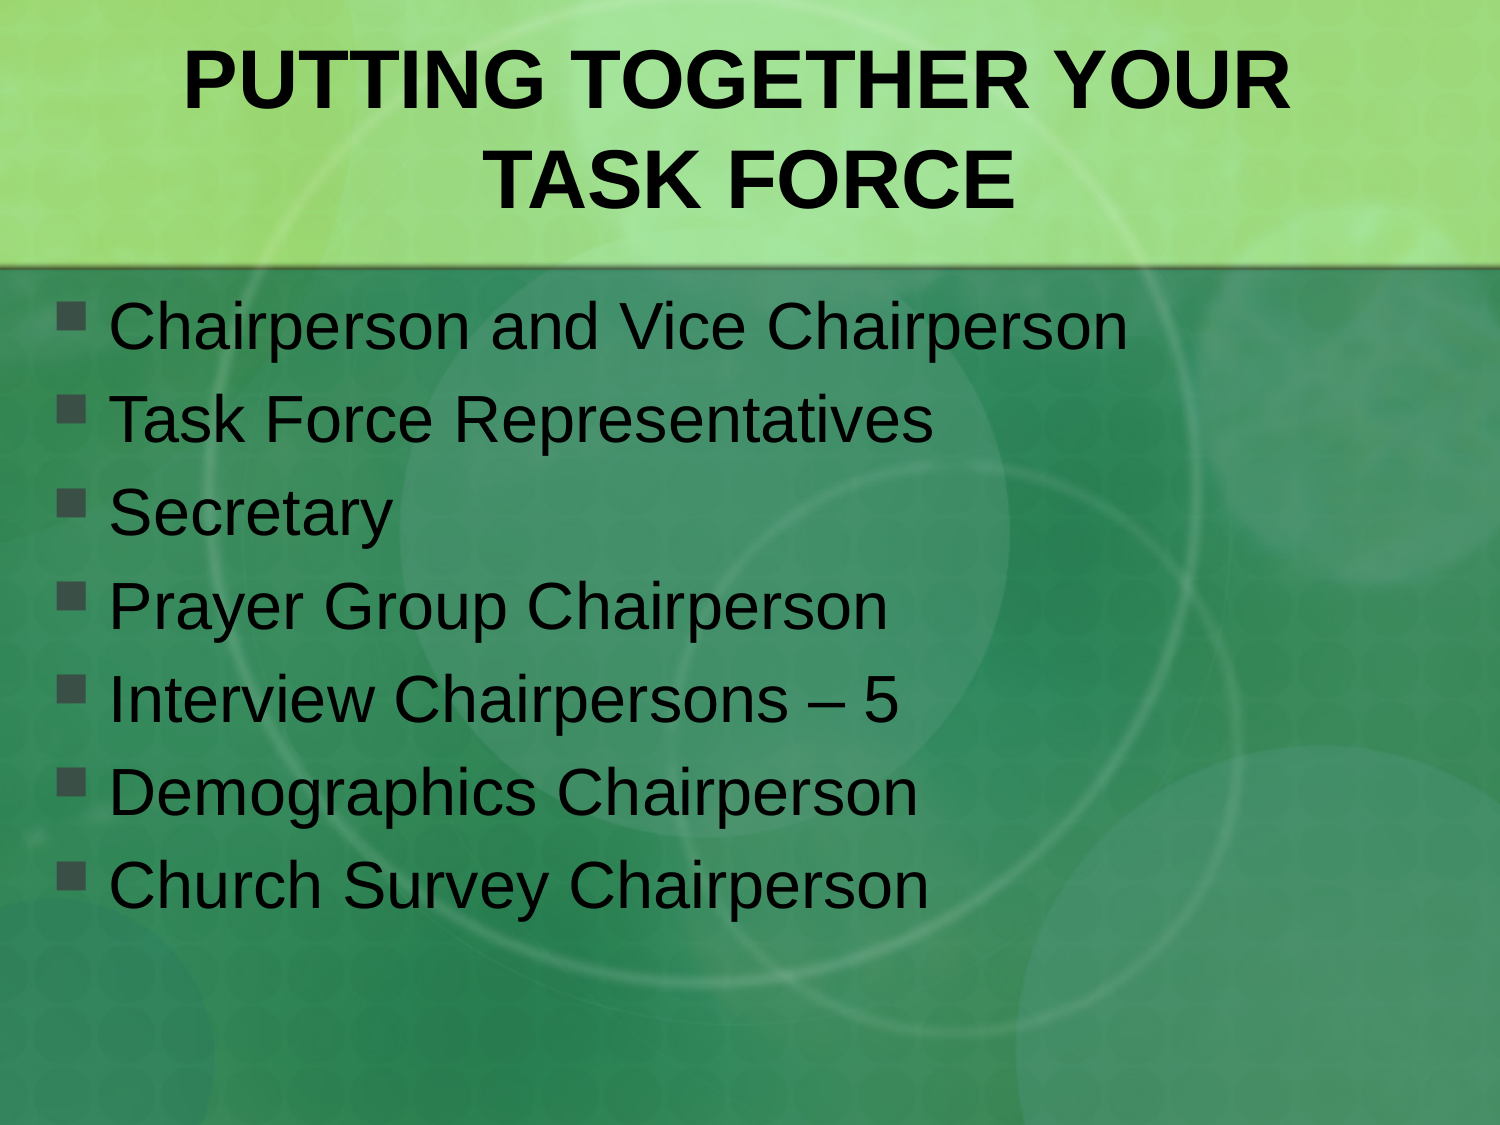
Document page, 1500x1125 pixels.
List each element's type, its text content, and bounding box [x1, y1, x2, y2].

picture [0, 0, 1500, 1125]
list Chairperson and Vice Chairperson Task Force Representatives Secretary Prayer Group Chairperson Interview Chairpersons – 5 Demographics Chairperson Church Survey Chairperson [37, 274, 1463, 1101]
title PUTTING TOGETHER YOUR TASK FORCE [37, 24, 1463, 226]
